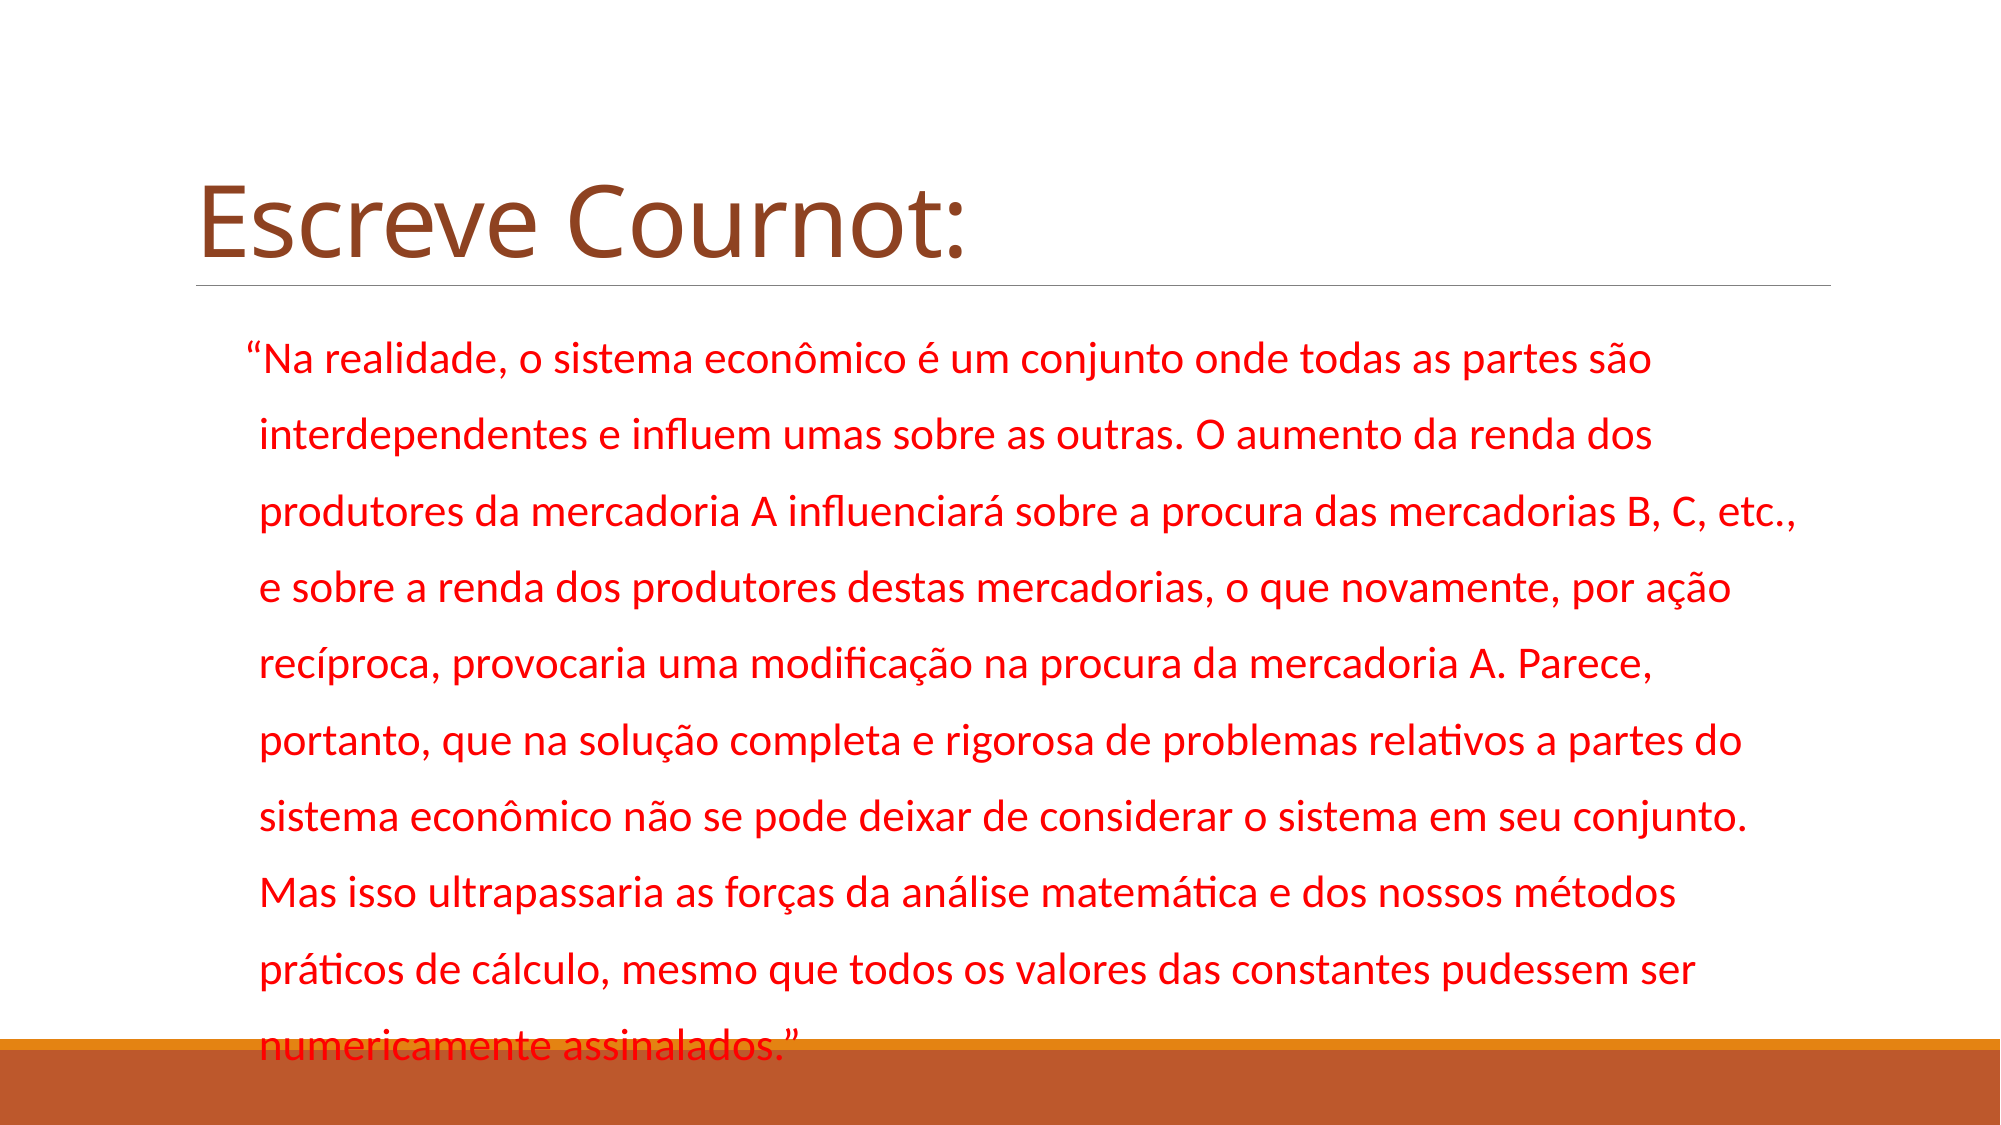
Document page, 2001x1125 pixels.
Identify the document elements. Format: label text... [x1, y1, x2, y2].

list “Na realidade, o sistema econômico é um conjunto onde todas as partes são interdependentes e influem umas sobre as outras. O aumento da renda dos produtores da mercadoria A influenciará sobre a procura das mercadorias B, C, etc., e sobre a renda dos produtores destas mercadorias, o que novamente, por ação recíproca, provocaria uma modificação na procura da mercadoria A. Parece, portanto, que na solução completa e rigorosa de problemas relativos a partes do sistema econômico não se pode deixar de considerar o sistema em seu conjunto. Mas isso ultrapassaria as forças da análise matemática e dos nossos métodos práticos de cálculo, mesmo que todos os valores das constantes pudessem ser numericamente assinalados.” [244, 298, 1816, 1078]
title Escreve Cournot: [180, 47, 1830, 285]
